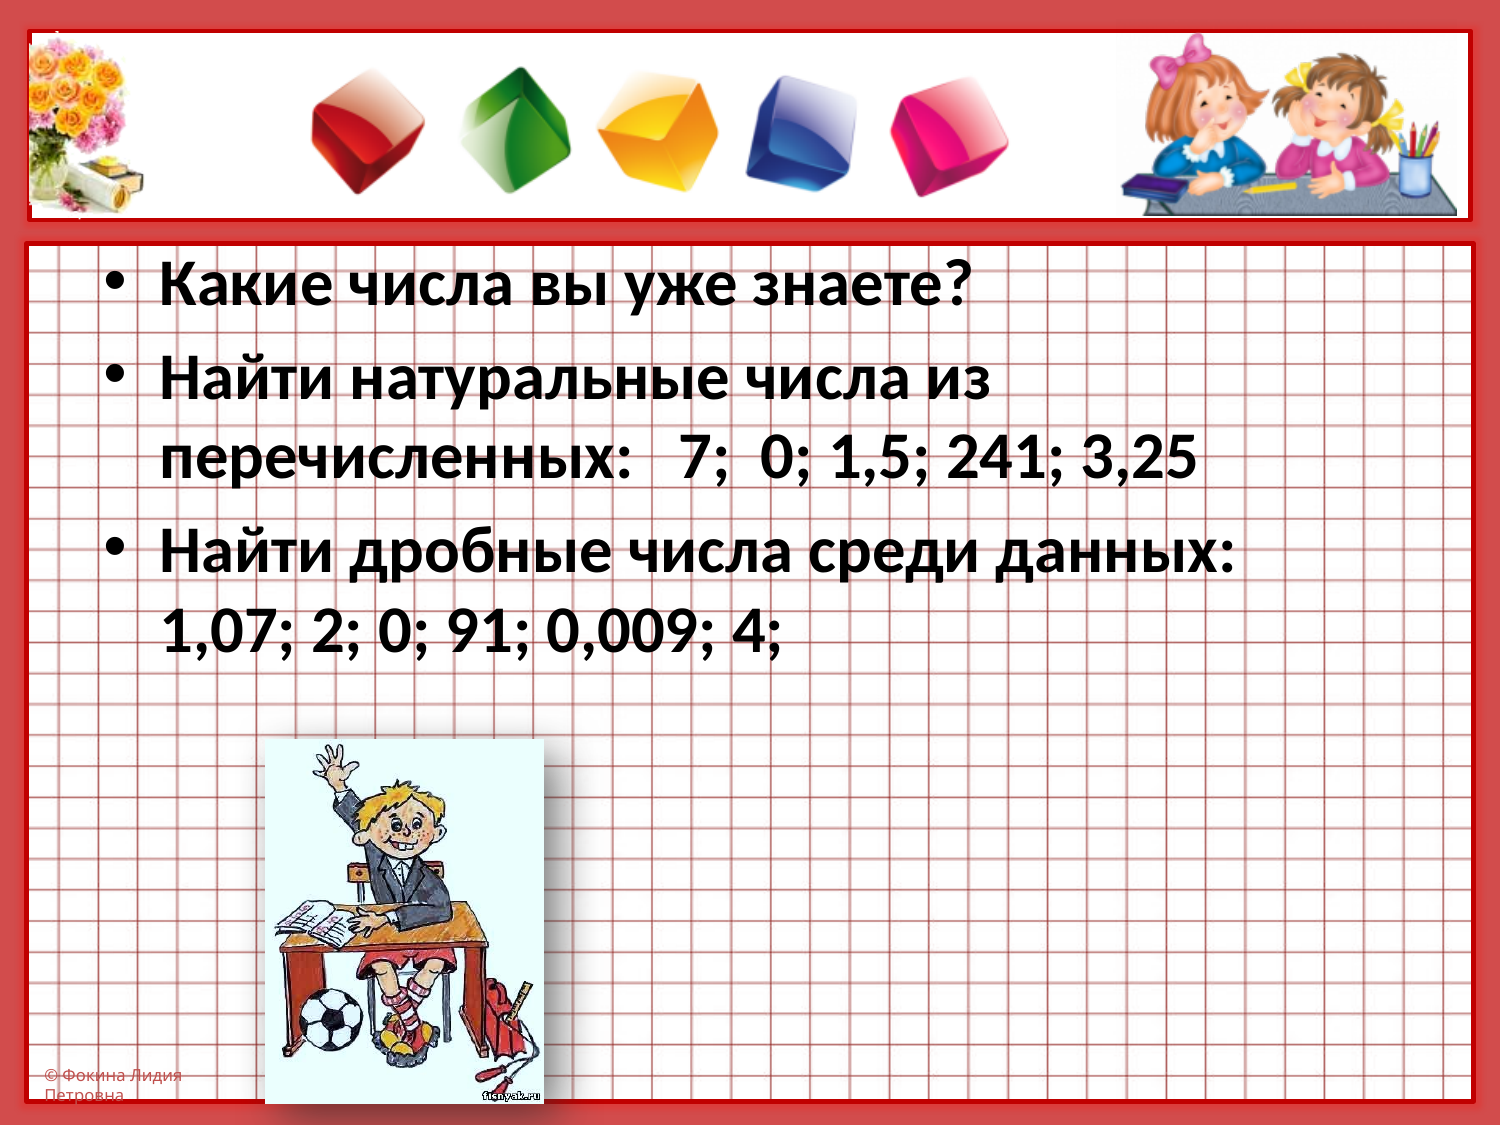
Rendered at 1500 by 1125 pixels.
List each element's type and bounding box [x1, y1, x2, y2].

picture [289, 54, 1040, 213]
picture [29, 31, 231, 221]
picture [1116, 19, 1457, 216]
picture [265, 739, 544, 1104]
